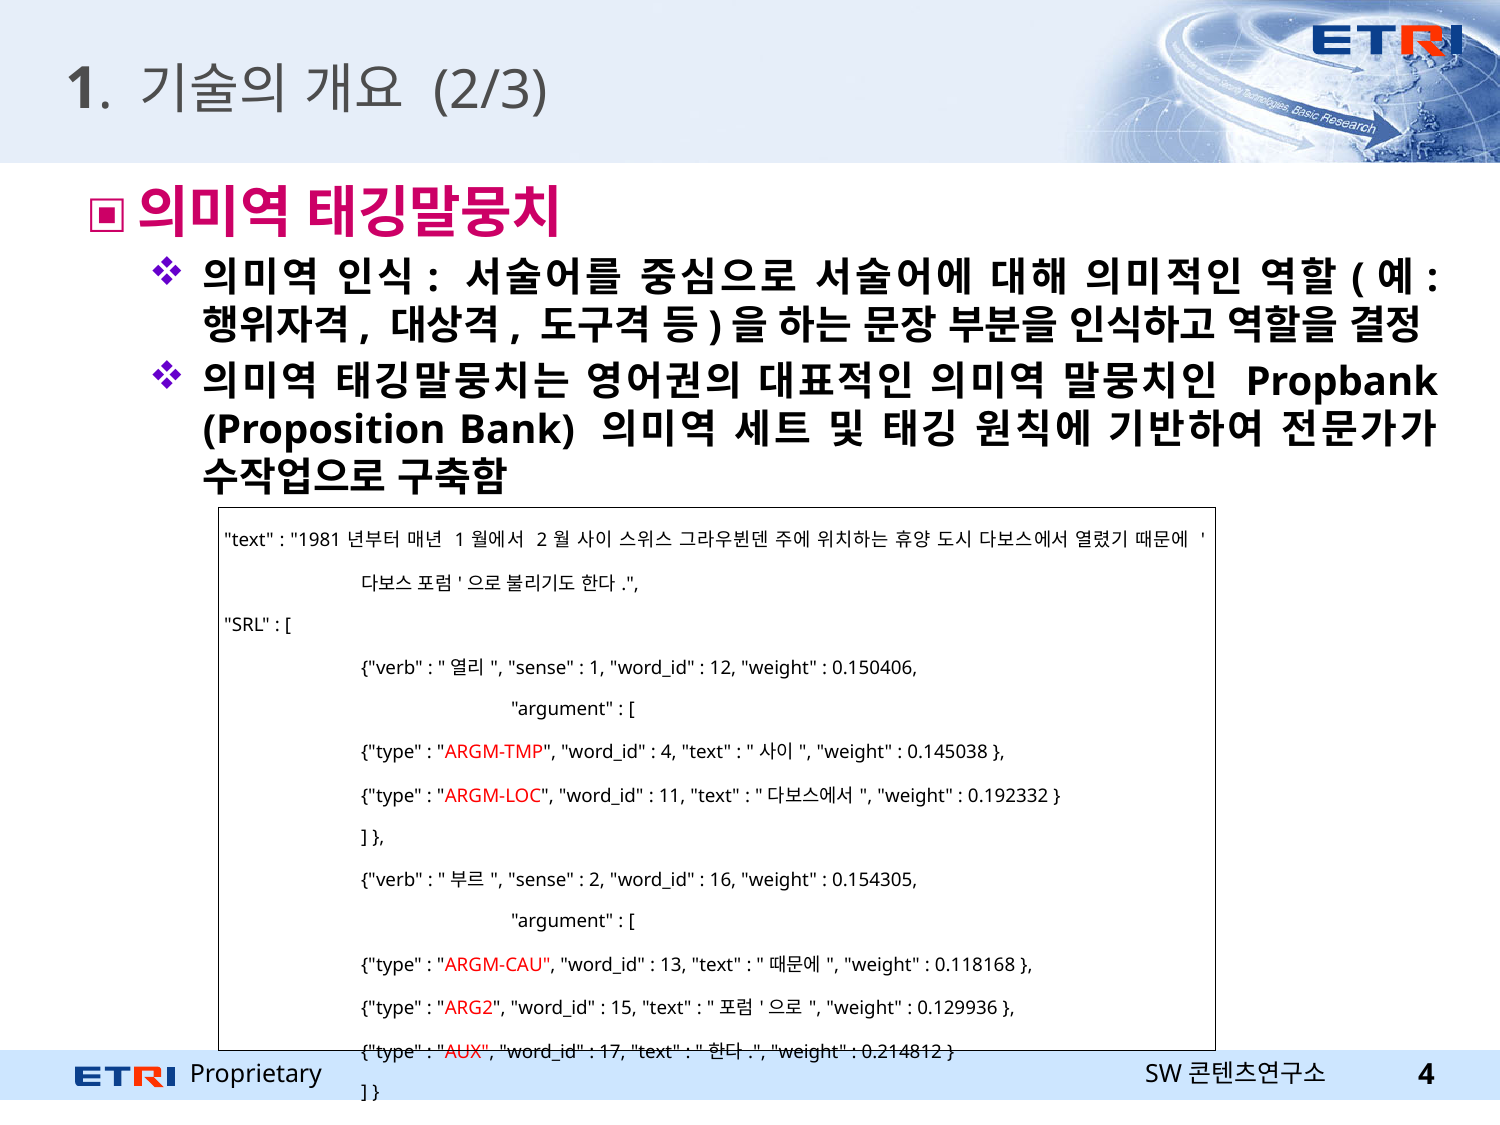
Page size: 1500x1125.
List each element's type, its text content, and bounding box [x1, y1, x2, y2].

table_header "text" : "1981년부터 매년 1월에서 2월 사이 스위스 그라우뷘덴 주에 위치하는 휴양 도시 다보스에서 열렸기 때문에 '다보스 포럼'으로 불리기도 한다.", "SRL" : [ {"verb" : "열리", "sense" : 1, "word_id" : 12, "weight" : 0.150406, "argument" : [ {"type" : "ARGM-TMP", "word_id" : 4, "text" : "사이", "weight" : 0.145038 }, {"type" : "ARGM-LOC", "word_id" : 11, "text" : "다보스에서", "weight" : 0.192332 } ] }, {"verb" : "부르", "sense" : 2, "word_id" : 16, "weight" : 0.154305, "argument" : [ {"type" : "ARGM-CAU", "word_id" : 13, "text" : "때문에", "weight" : 0.118168 }, {"type" : "ARG2", "word_id" : 15, "text" : "포럼'으로", "weight" : 0.129936 }, {"type" : "AUX", "word_id" : 17, "text" : "한다.", "weight" : 0.214812 } ] } ] } ] } [219, 508, 1215, 1050]
slide_number 4 [1370, 1042, 1458, 1108]
title 1. 기술의 개요 (2/3) [50, 42, 1013, 128]
text_box SW콘텐츠연구소 [1088, 1050, 1384, 1095]
picture [0, 0, 1500, 163]
text_box 의미역 태깅말뭉치 의미역 인식: 서술어를 중심으로 서술어에 대해 의미적인 역할(예: 행위자격, 대상격, 도구격 등)을 하는 문장 부분을 인식하고 역할을 결정 의미역 태깅말뭉치는 영어권의 대표적인 의미역 말뭉치인 Propbank (Proposition Bank) 의미역 세트 및 태깅 원칙에 기반하여 전문가가 수작업으로 구축함 [58, 169, 1453, 516]
